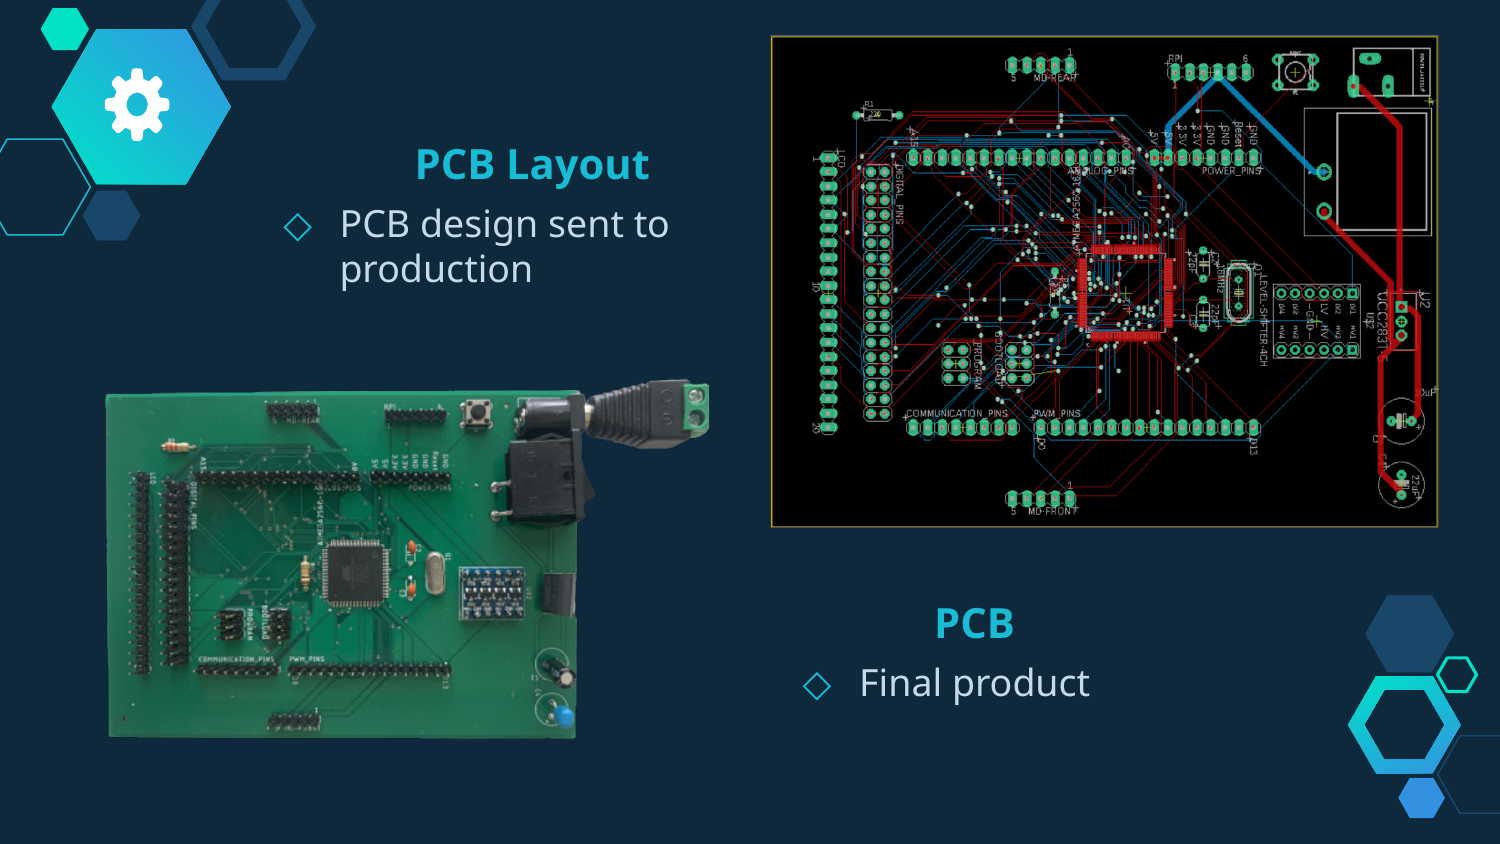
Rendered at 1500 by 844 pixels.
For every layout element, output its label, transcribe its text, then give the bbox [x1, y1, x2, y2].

picture [40, 208, 757, 844]
list PCB Layout PCB design sent to production [249, 140, 689, 297]
list PCB Final product [769, 554, 1209, 785]
text_box [104, 68, 170, 141]
picture [770, 0, 1438, 617]
